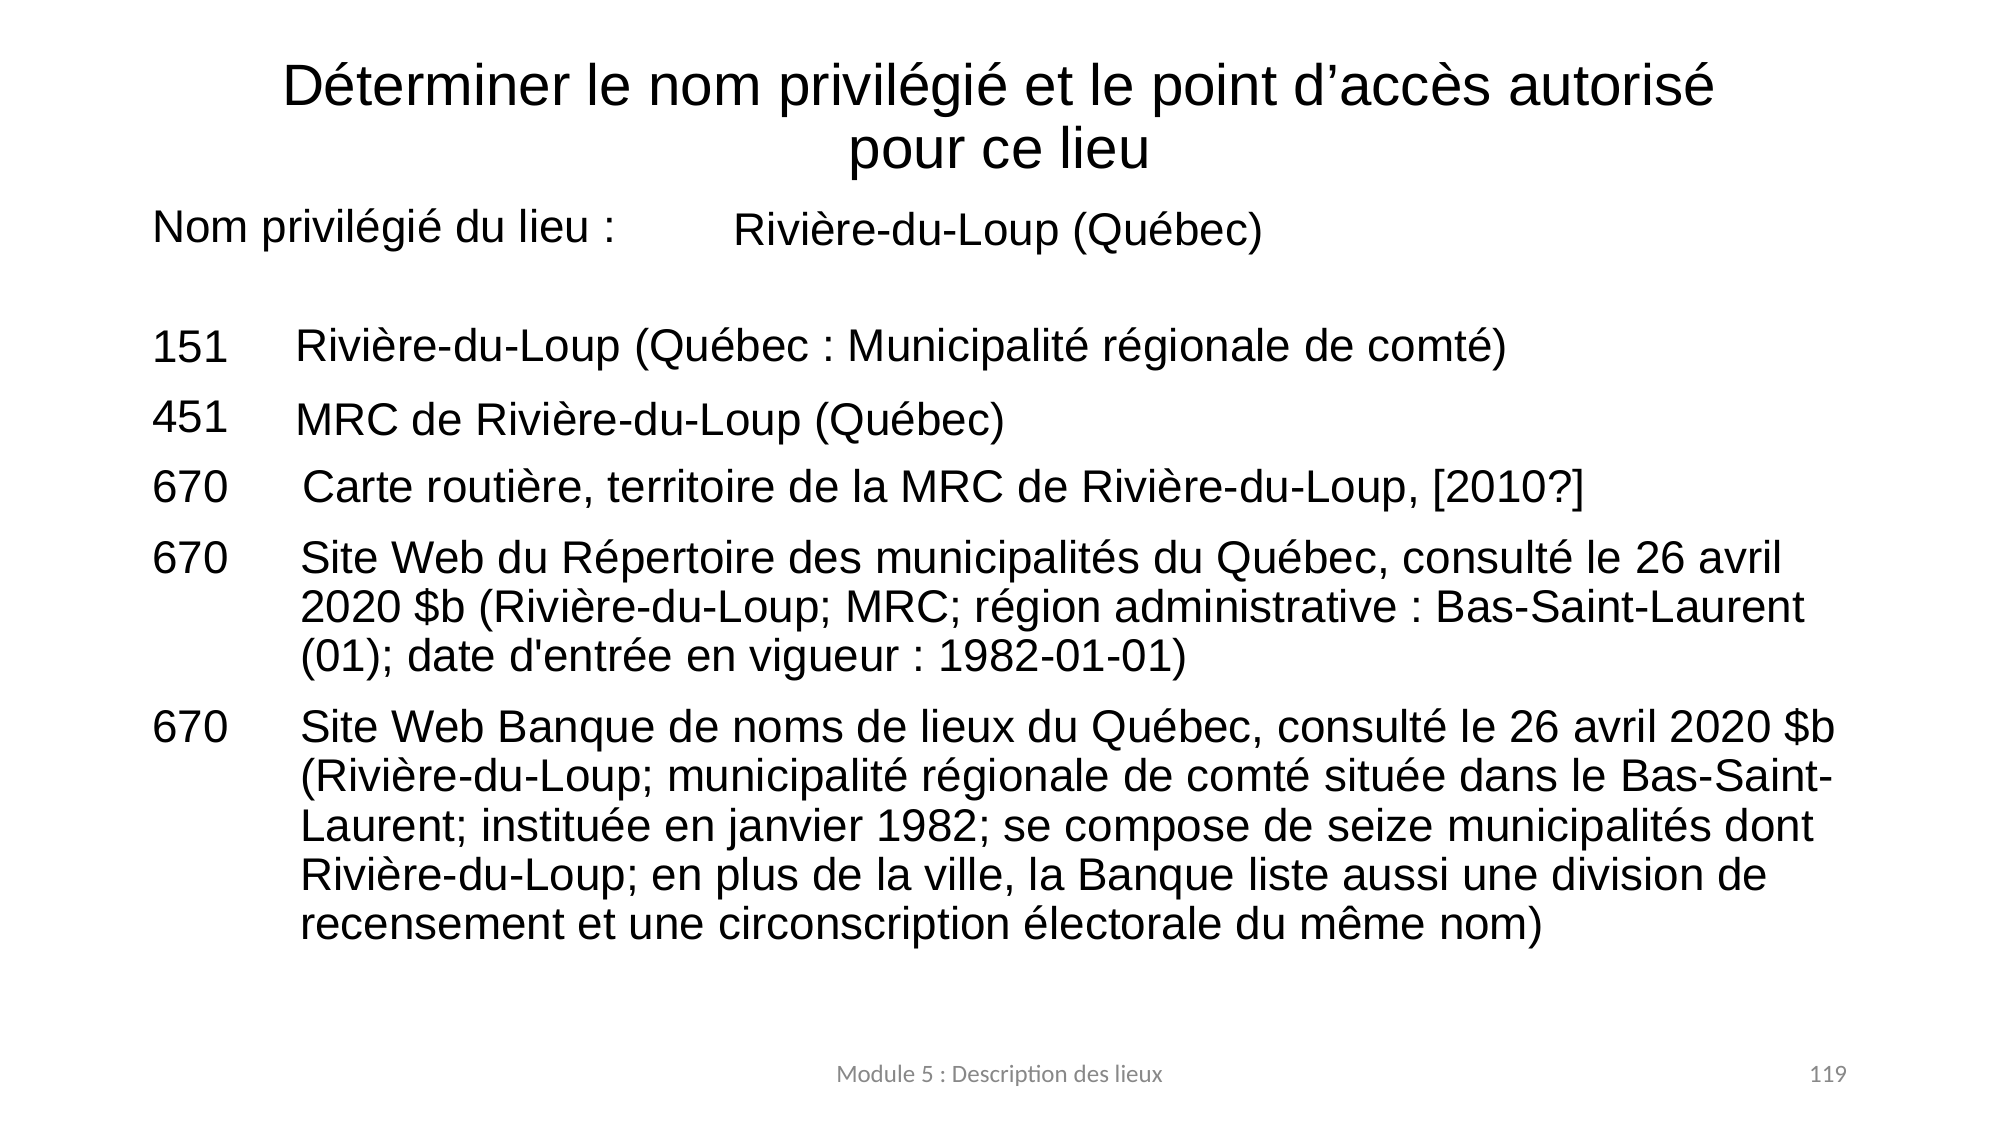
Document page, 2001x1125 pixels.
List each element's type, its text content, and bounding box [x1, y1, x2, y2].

text_box Rivière-du-Loup (Québec : Municipalité régionale de comté) [280, 307, 1575, 378]
text_box MRC de Rivière-du-Loup (Québec) [280, 381, 1575, 452]
text_box Rivière-du-Loup (Québec) [718, 192, 1281, 263]
slide_number 119 [1412, 1042, 1863, 1103]
title Déterminer le nom privilégié et le point d’accès autorisé pour ce lieu [137, 57, 1863, 179]
list Nom privilégié du lieu : 151 451 670 Carte routière, territoire de la MRC de Rivière-du-Loup, [2010?] 670 Site Web du Répertoire des municipalités du Québec, consulté le 26 avril 2020 $b (Rivière-du-Loup; MRC; région administrative : Bas-Saint-Laurent (01); date d'entrée en vigueur : 1982-01-01) 670 Site Web Banque de noms de lieux du Québec, consulté le 26 avril 2020 $b (Rivière-du-Loup; municipalité régionale de comté située dans le Bas-Saint-Laurent; instituée en janvier 1982; se compose de seize municipalités dont Rivière-du-Loup; en plus de la ville, la Banque liste aussi une division de recensement et une circonscription électorale du même nom) [137, 195, 1863, 914]
footer Module 5 : Description des lieux [662, 1042, 1338, 1103]
